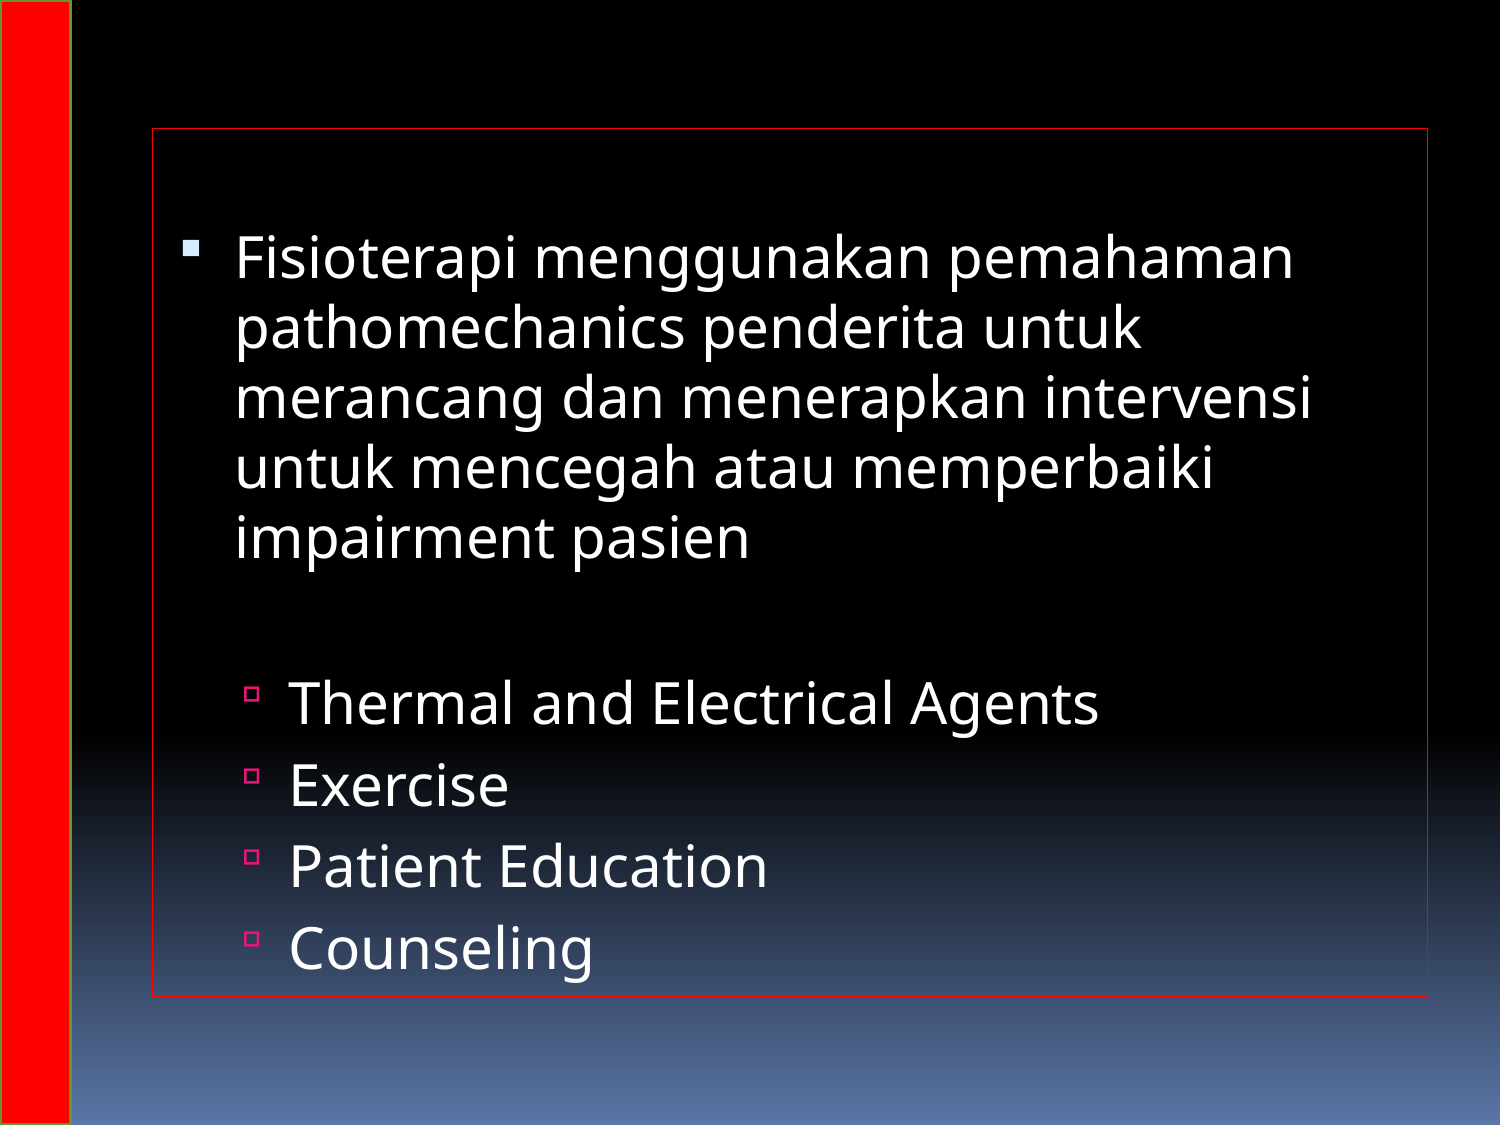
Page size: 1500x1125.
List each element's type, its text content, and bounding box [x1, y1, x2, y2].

text_box [0, 0, 72, 1125]
list Fisioterapi menggunakan pemahaman pathomechanics penderita untuk merancang dan menerapkan intervensi untuk mencegah atau memperbaiki impairment pasien Thermal and Electrical Agents Exercise Patient Education Counseling [152, 128, 1428, 997]
